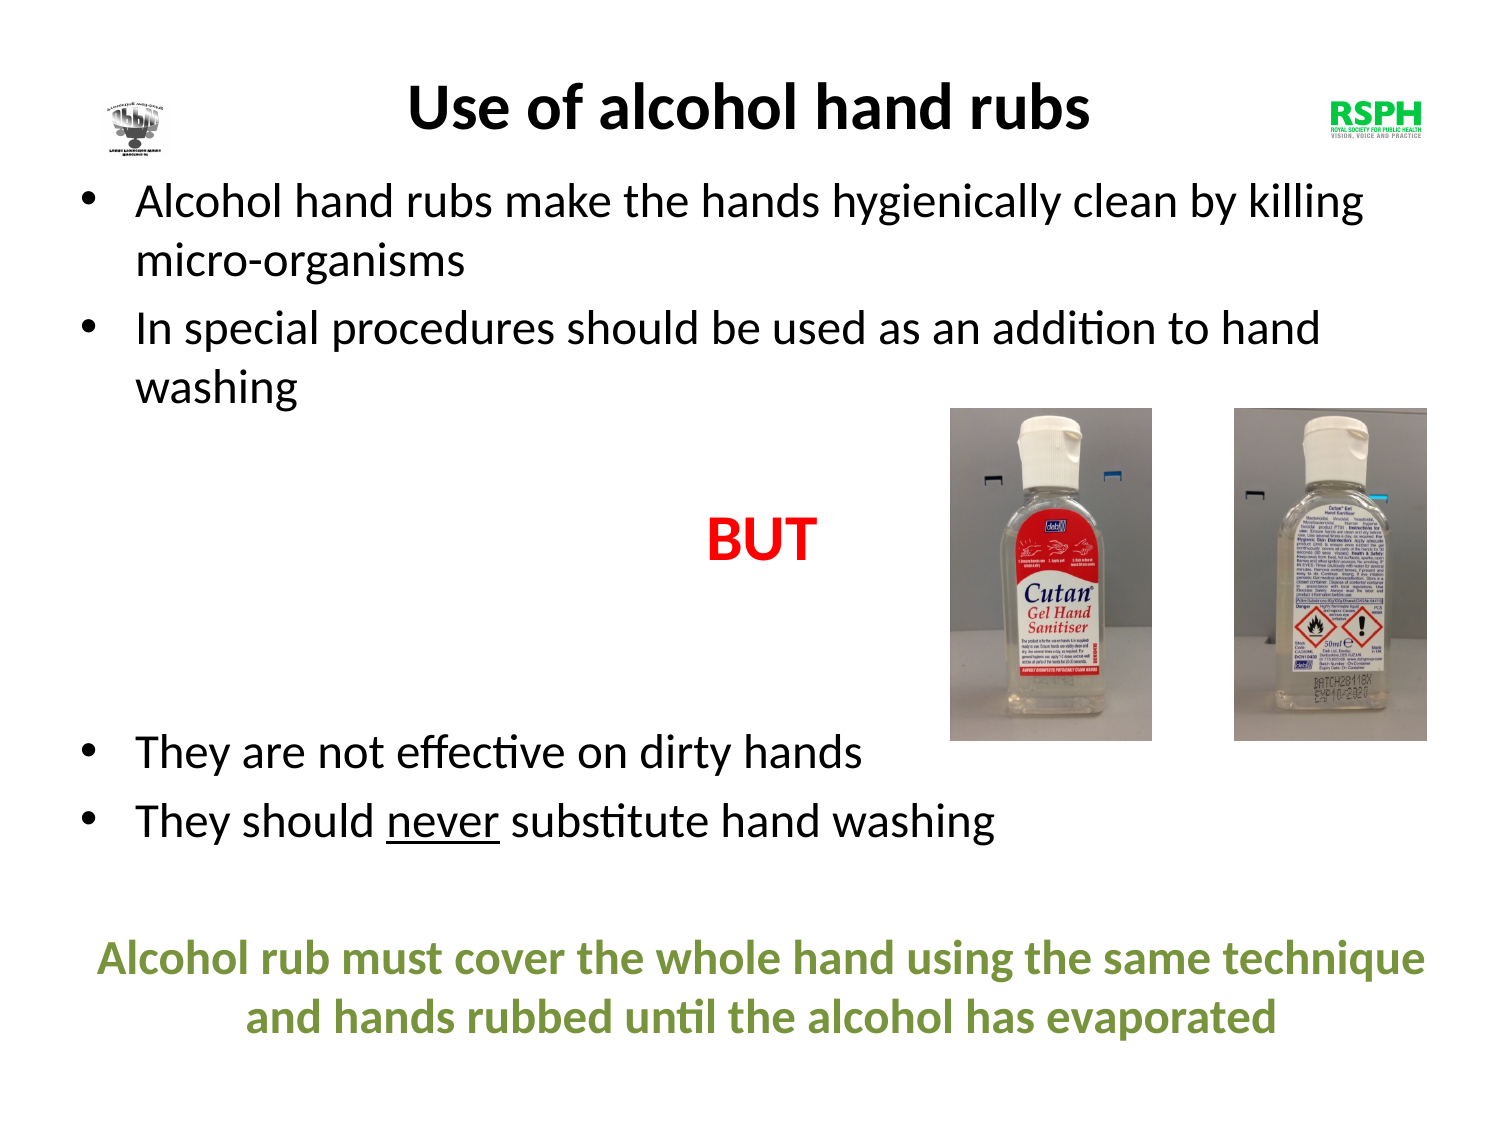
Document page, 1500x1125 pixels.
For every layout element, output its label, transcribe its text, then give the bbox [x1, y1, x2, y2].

picture [950, 408, 1152, 742]
list Alcohol hand rubs make the hands hygienically clean by killing micro-organisms In special procedures should be used as an addition to hand washing BUT They are not effective on dirty hands They should never substitute hand washing Alcohol rub must cover the whole hand using the same technique and hands rubbed until the alcohol has evaporated [64, 160, 1459, 1059]
picture [1330, 101, 1422, 140]
picture [1233, 408, 1427, 742]
picture [100, 101, 171, 158]
title Use of alcohol hand rubs [75, 45, 1425, 160]
